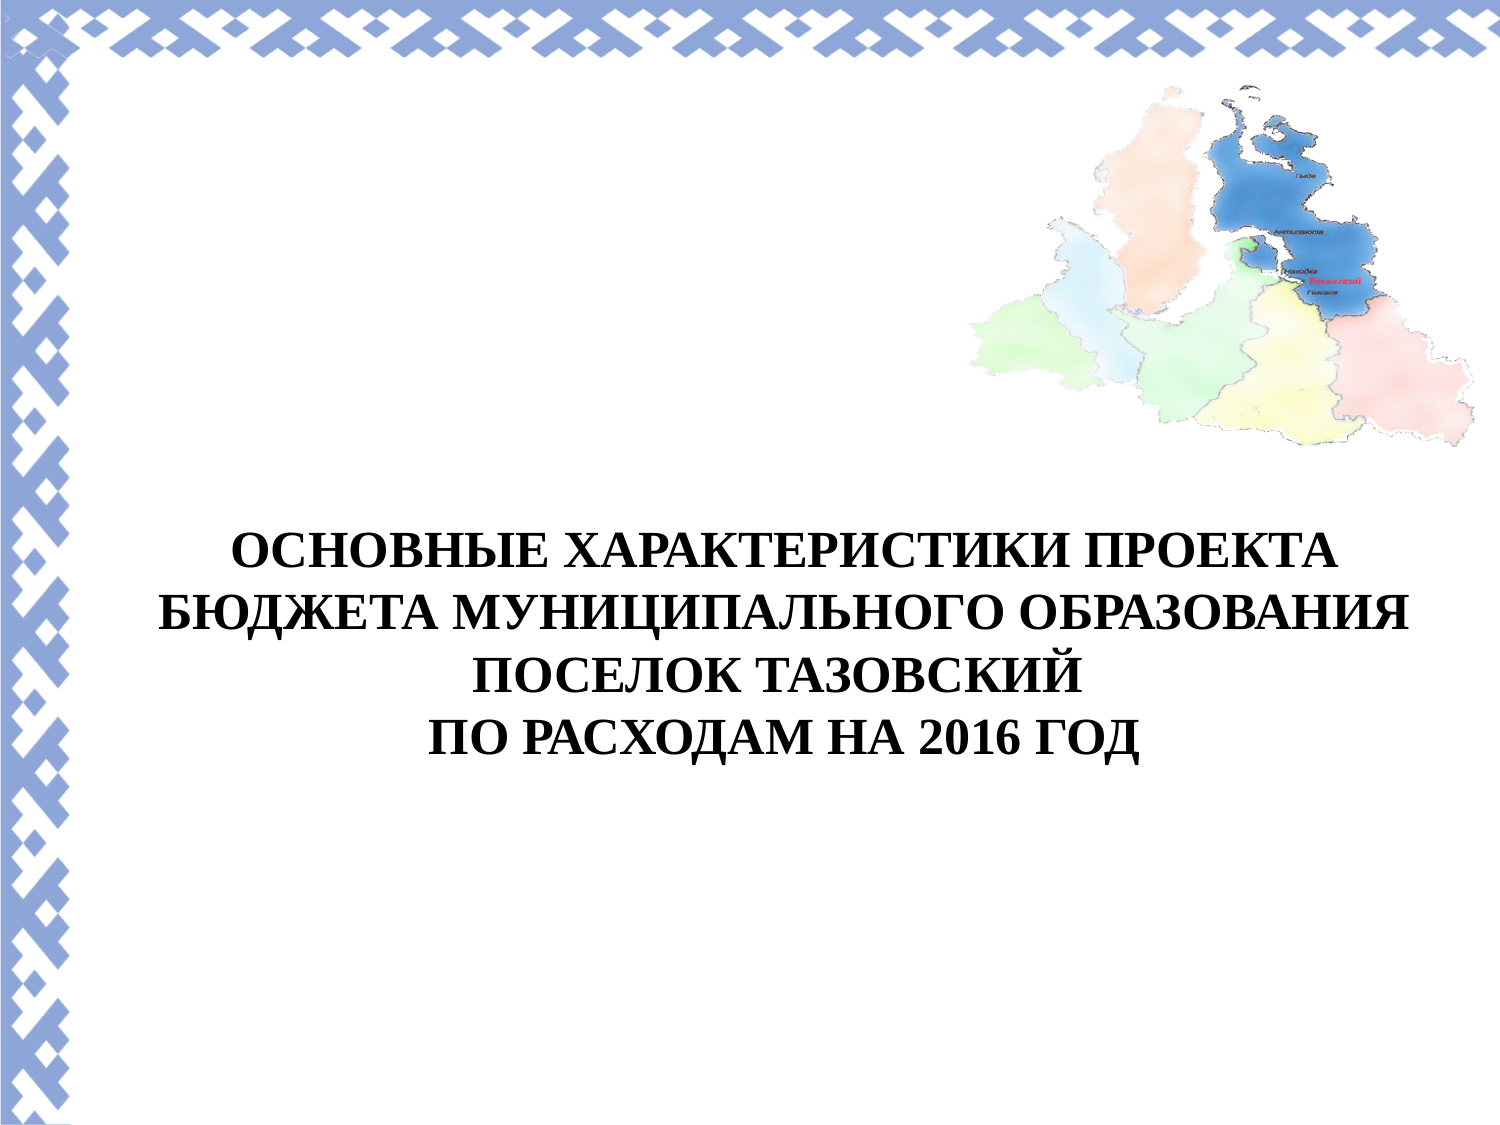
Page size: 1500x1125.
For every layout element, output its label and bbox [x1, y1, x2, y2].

picture [4, 0, 1500, 59]
text_box [0, 63, 1500, 1125]
